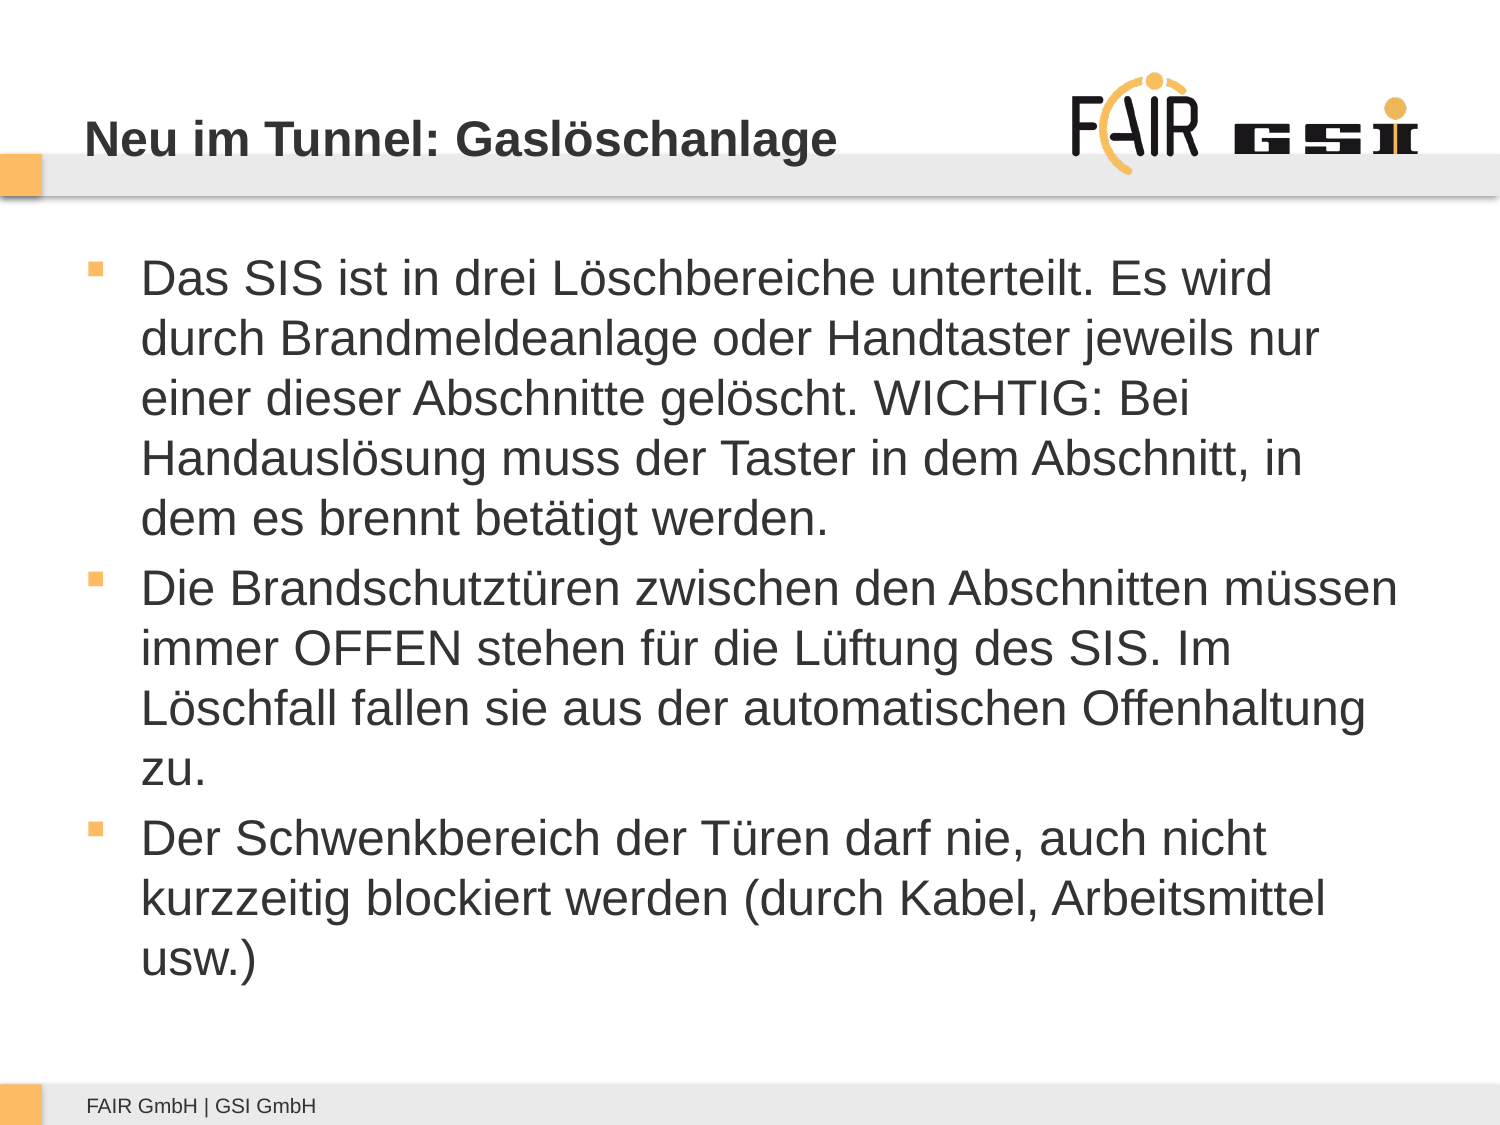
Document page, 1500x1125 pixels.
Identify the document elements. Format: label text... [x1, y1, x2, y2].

list Das SIS ist in drei Löschbereiche unterteilt. Es wird durch Brandmeldeanlage oder Handtaster jeweils nur einer dieser Abschnitte gelöscht. WICHTIG: Bei Handauslösung muss der Taster in dem Abschnitt, in dem es brennt betätigt werden. Die Brandschutztüren zwischen den Abschnitten müssen immer OFFEN stehen für die Lüftung des SIS. Im Löschfall fallen sie aus der automatischen Offenhaltung zu. Der Schwenkbereich der Türen darf nie, auch nicht kurzzeitig blockiert werden (durch Kabel, Arbeitsmittel usw.) [69, 237, 1417, 1043]
title Neu im Tunnel: Gaslöschanlage [69, 44, 986, 174]
picture [1071, 70, 1199, 177]
picture [1233, 95, 1419, 154]
